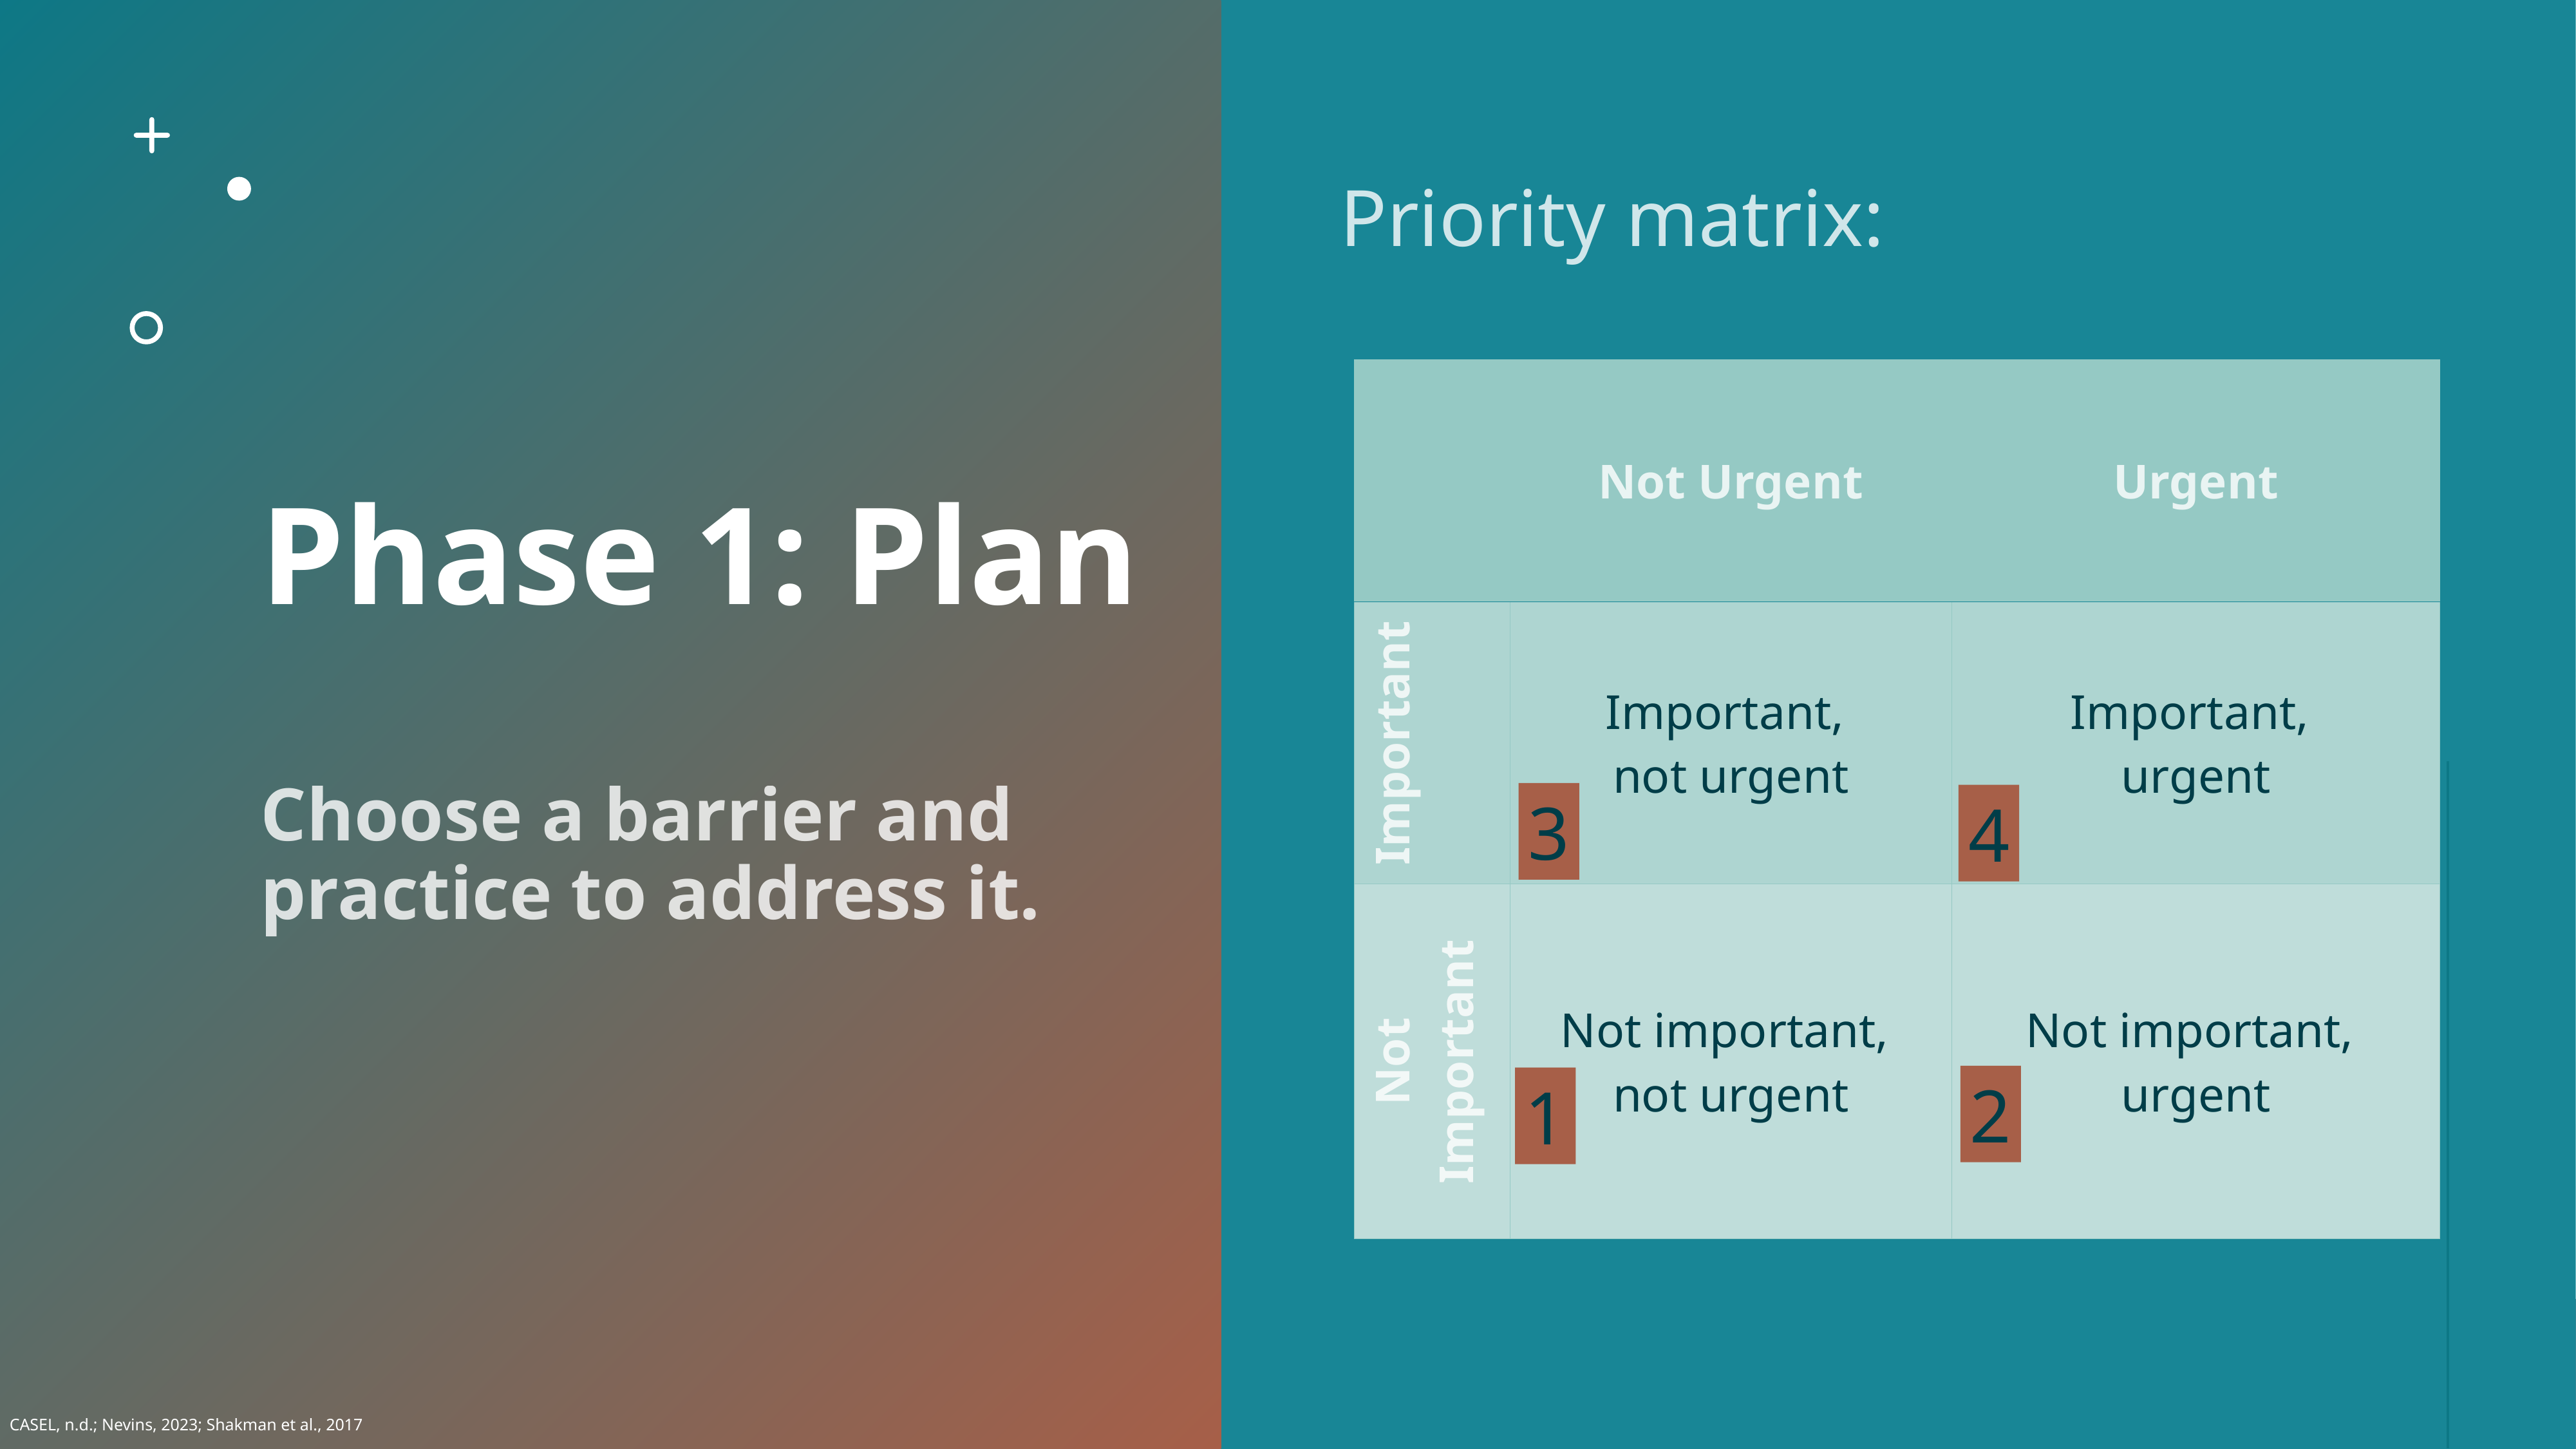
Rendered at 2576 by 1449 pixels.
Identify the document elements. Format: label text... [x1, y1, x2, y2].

title Phase 1: Plan Choose a barrier and practice to address it. [250, 80, 1152, 1343]
table_cell Not important, not urgent [1510, 884, 1951, 1238]
table_header Urgent [1952, 360, 2440, 601]
table_cell Important, urgent [1952, 602, 2440, 884]
list Priority matrix: [1330, 109, 2338, 312]
table_cell Important [1355, 602, 1510, 884]
table_cell Not important, urgent [1952, 884, 2440, 1238]
table_header [1355, 360, 1510, 601]
text_box CASEL, n.d.; Nevins, 2023; Shakman et al., 2017 [0, 1410, 532, 1439]
table_cell Not Important [1355, 884, 1510, 1238]
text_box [129, 117, 251, 345]
text_box 1 [1515, 1067, 1576, 1164]
table_header Not Urgent [1510, 360, 1951, 601]
text_box 2 [1960, 1065, 2021, 1162]
text_box 4 [1958, 784, 2020, 882]
text_box [0, 0, 1222, 1449]
table_cell Important, not urgent [1510, 602, 1951, 884]
text_box 3 [1518, 782, 1579, 880]
text_box [1222, 0, 2576, 1449]
